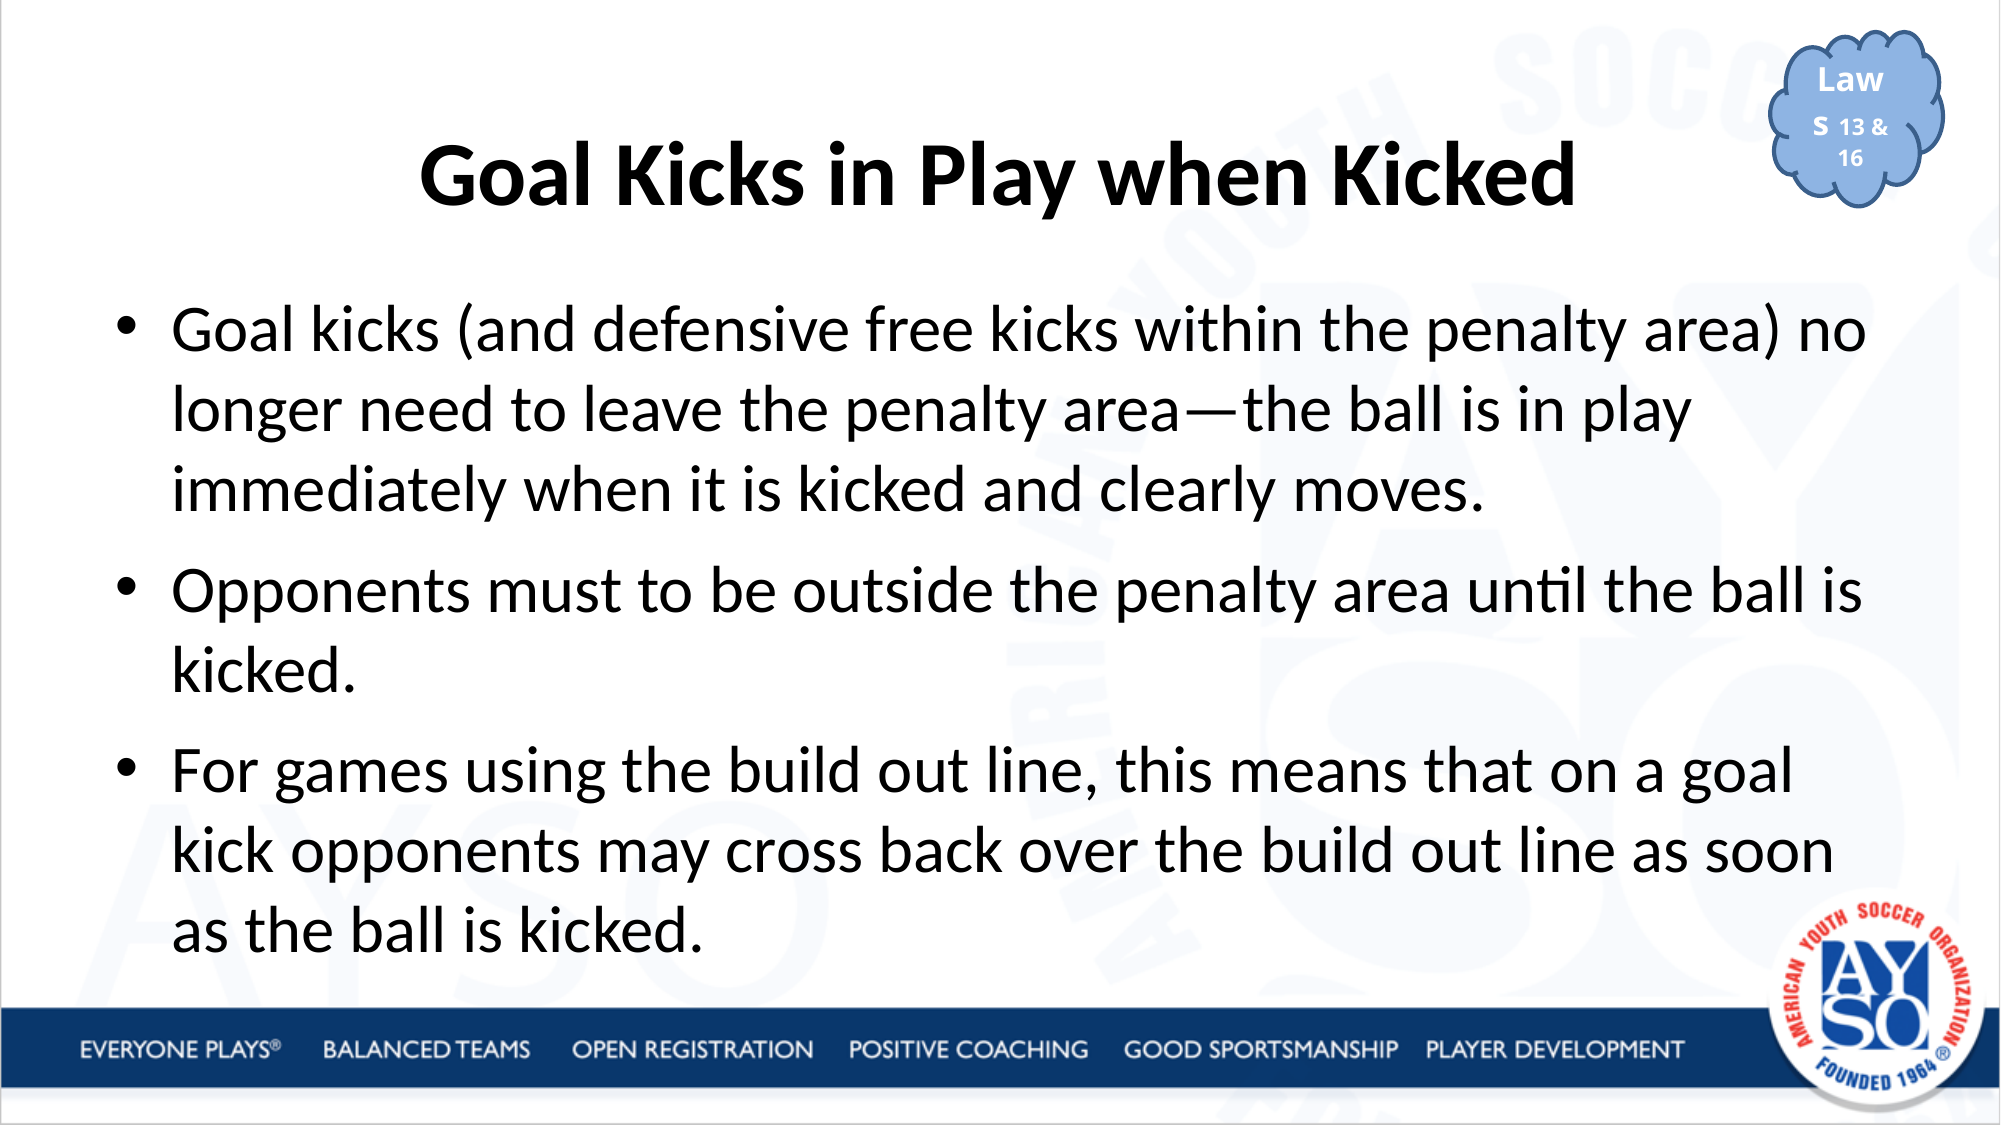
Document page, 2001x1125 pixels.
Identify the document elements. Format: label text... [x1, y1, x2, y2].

picture [0, 0, 2001, 1125]
text_box Laws 13 & 16 [1768, 29, 1946, 209]
title Goal Kicks in Play when Kicked [99, 59, 1900, 278]
list Goal kicks (and defensive free kicks within the penalty area) no longer need to leave the penalty area—the ball is in play immediately when it is kicked and clearly moves. Opponents must to be outside the penalty area until the ball is kicked. For games using the build out line, this means that on a goal kick opponents may cross back over the build out line as soon as the ball is kicked. [99, 278, 1900, 1014]
